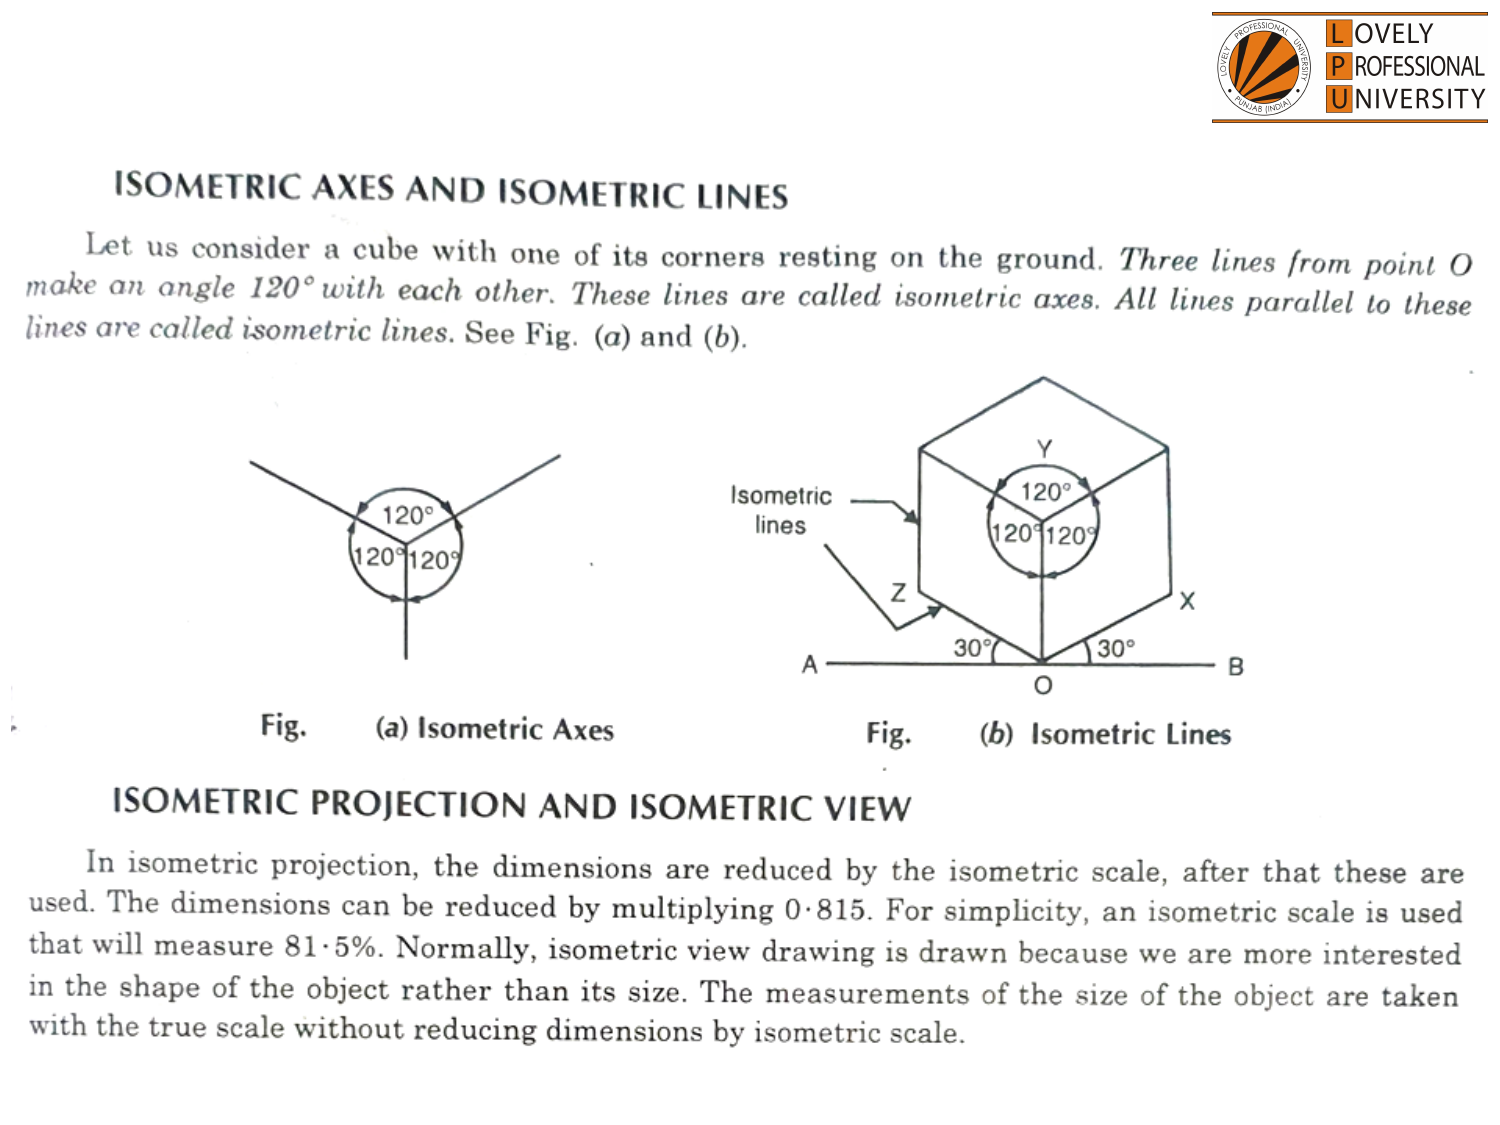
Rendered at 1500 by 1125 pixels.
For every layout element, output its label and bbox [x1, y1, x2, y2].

text_box [1212, 12, 1488, 124]
picture [11, 152, 1490, 1058]
